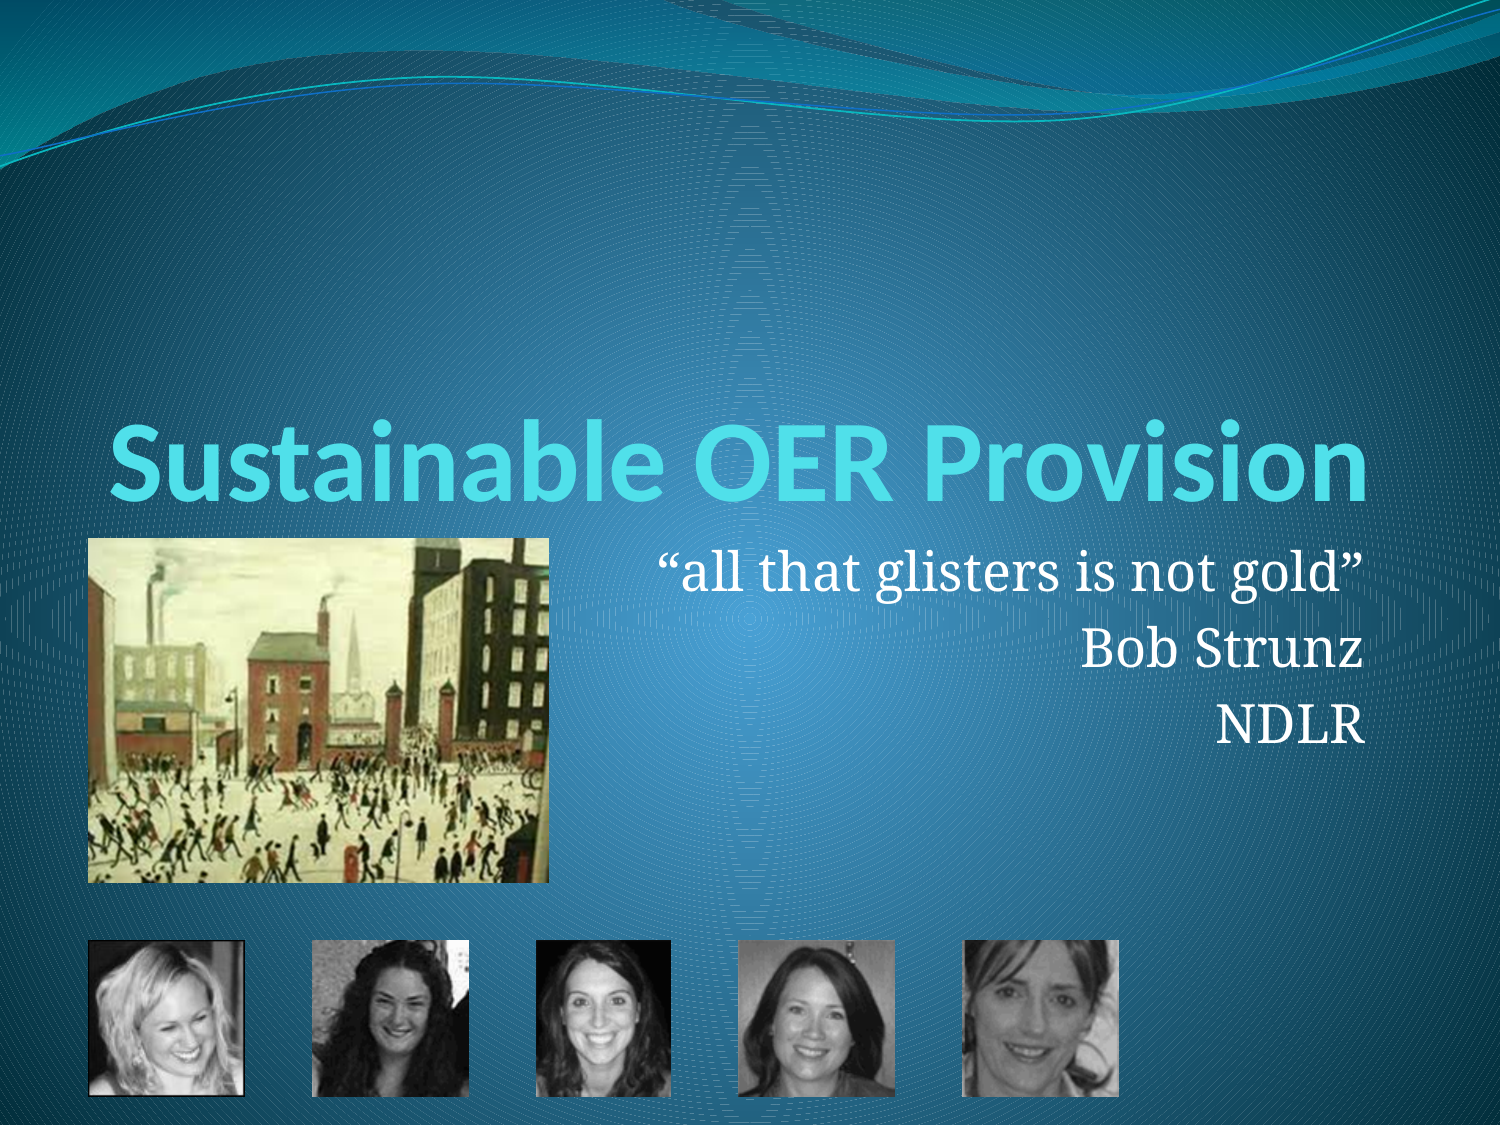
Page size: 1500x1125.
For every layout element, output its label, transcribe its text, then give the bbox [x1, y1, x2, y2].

text_box Gartner ‘Hype Cycle’ [549, 541, 554, 818]
picture [88, 538, 549, 884]
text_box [88, 940, 1120, 1097]
subtitle “all that glisters is not gold” Bob Strunz NDLR [87, 529, 1376, 818]
title Sustainable OER Provision [87, 224, 1376, 525]
